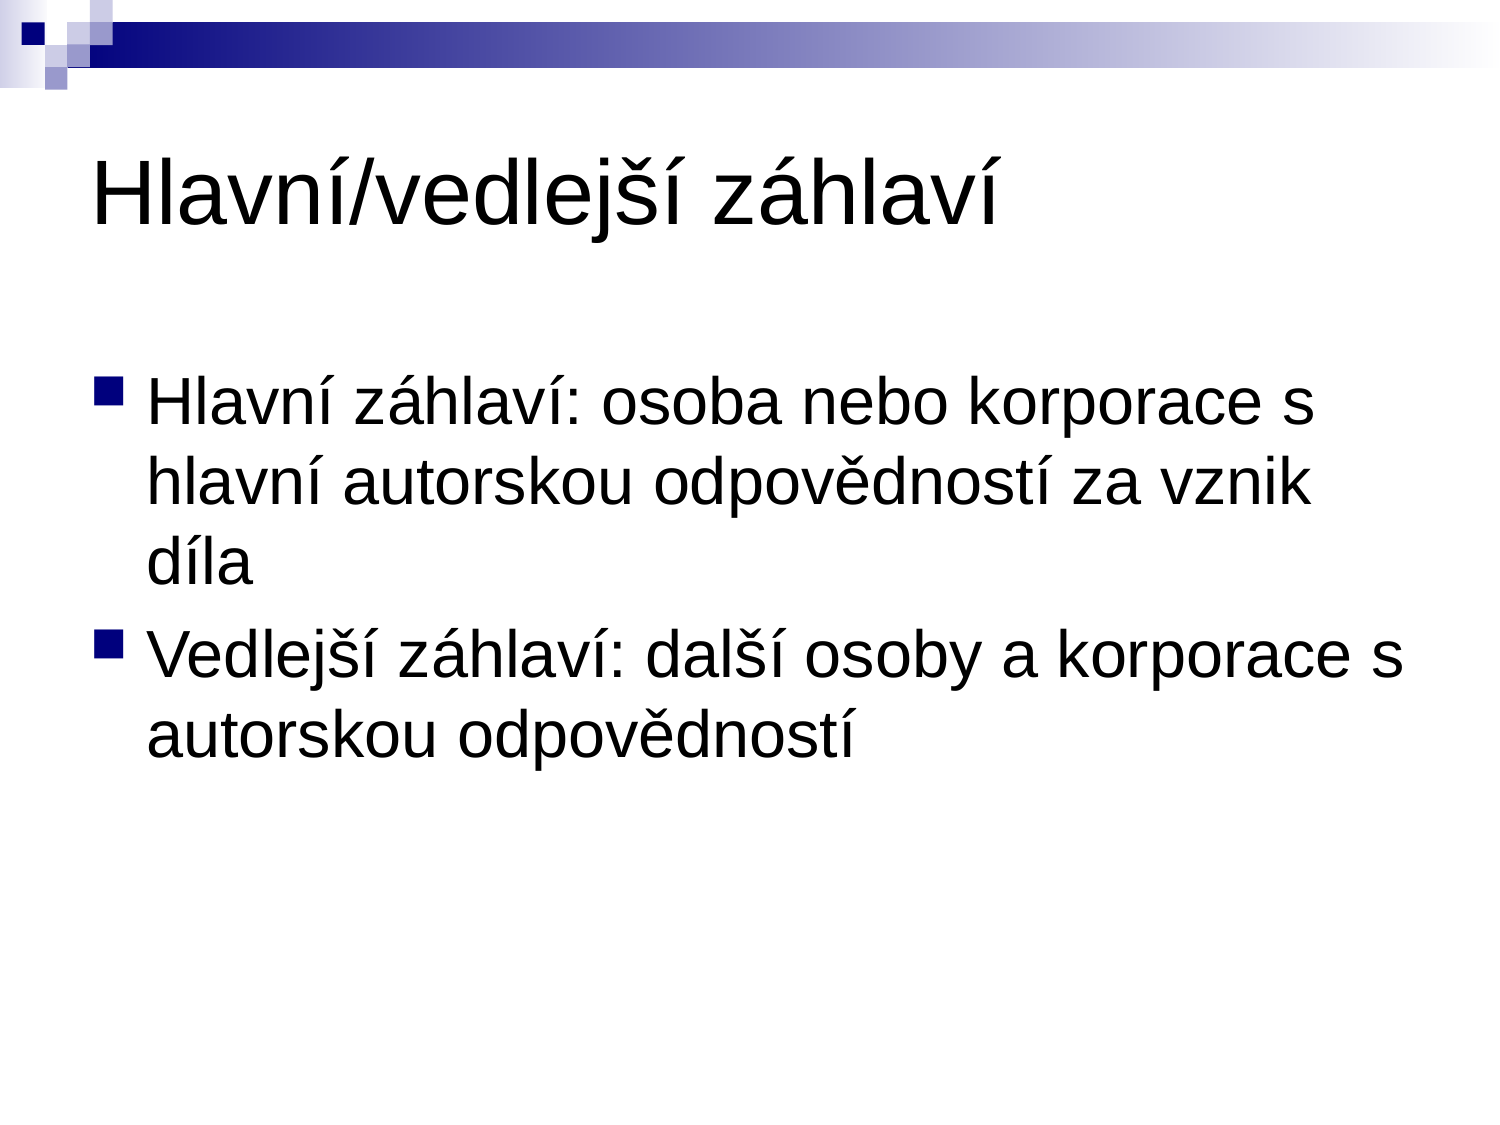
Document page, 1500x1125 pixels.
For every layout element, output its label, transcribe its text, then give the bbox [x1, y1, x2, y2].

title Hlavní/vedlejší záhlaví [75, 75, 1425, 300]
list Hlavní záhlaví: osoba nebo korporace s hlavní autorskou odpovědností za vznik díla Vedlejší záhlaví: další osoby a korporace s autorskou odpovědností [75, 350, 1425, 963]
